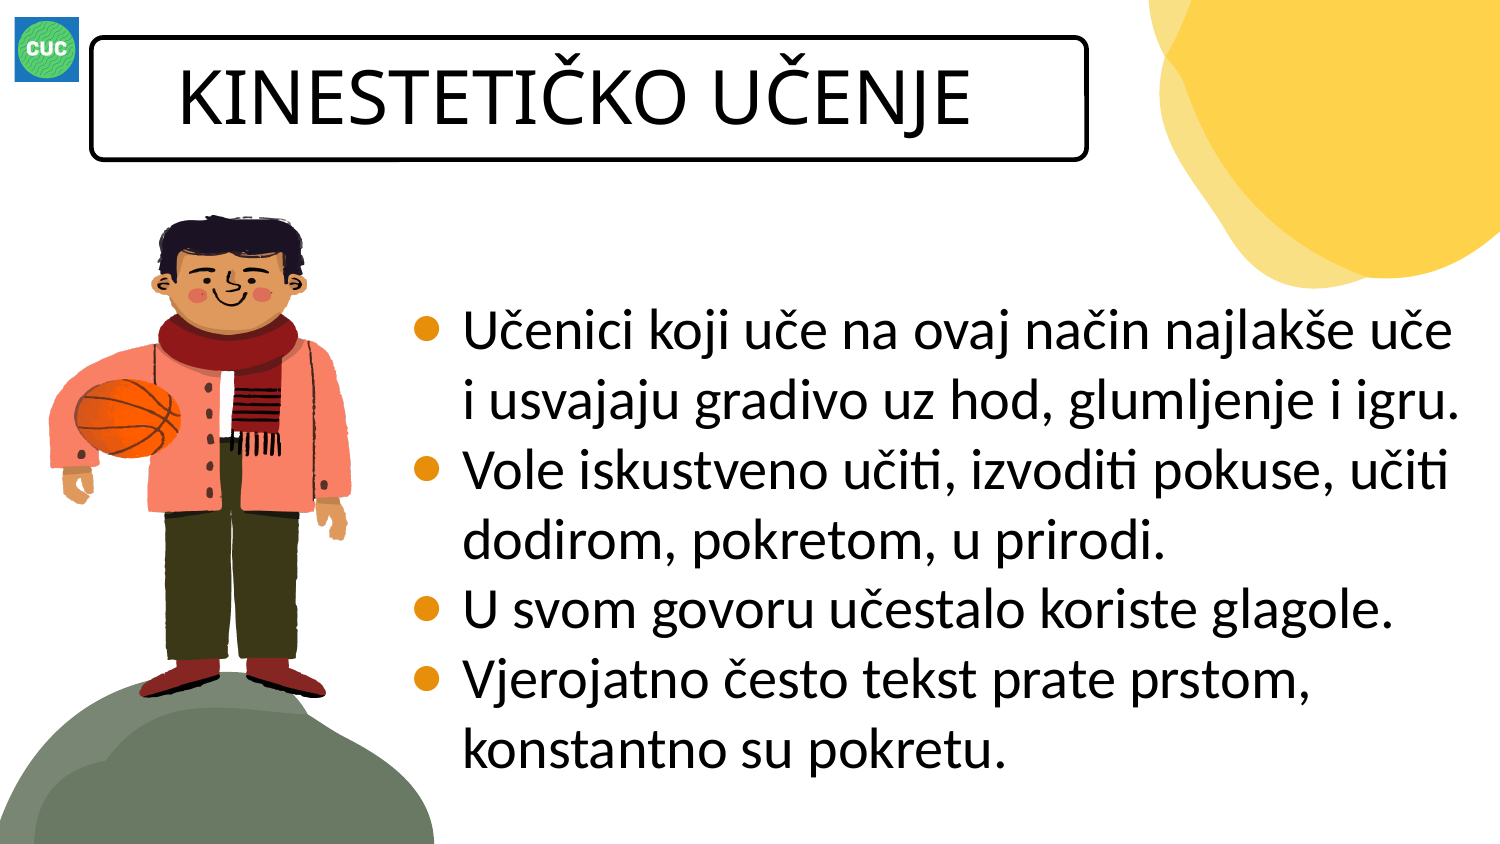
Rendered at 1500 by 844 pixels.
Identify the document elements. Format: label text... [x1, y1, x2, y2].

text_box [95, 37, 1087, 160]
picture [14, 17, 79, 82]
picture [29, 202, 369, 726]
title KINESTETIČKO UČENJE [91, 34, 1059, 157]
subtitle Učenici koji uče na ovaj način najlakše uče i usvajaju gradivo uz hod, glumljenje i igru. Vole iskustveno učiti, izvoditi pokuse, učiti dodirom, pokretom, u prirodi. U svom govoru učestalo koriste glagole. Vjerojatno često tekst prate prstom, konstantno su pokretu. [373, 275, 1480, 844]
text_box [0, 658, 438, 844]
